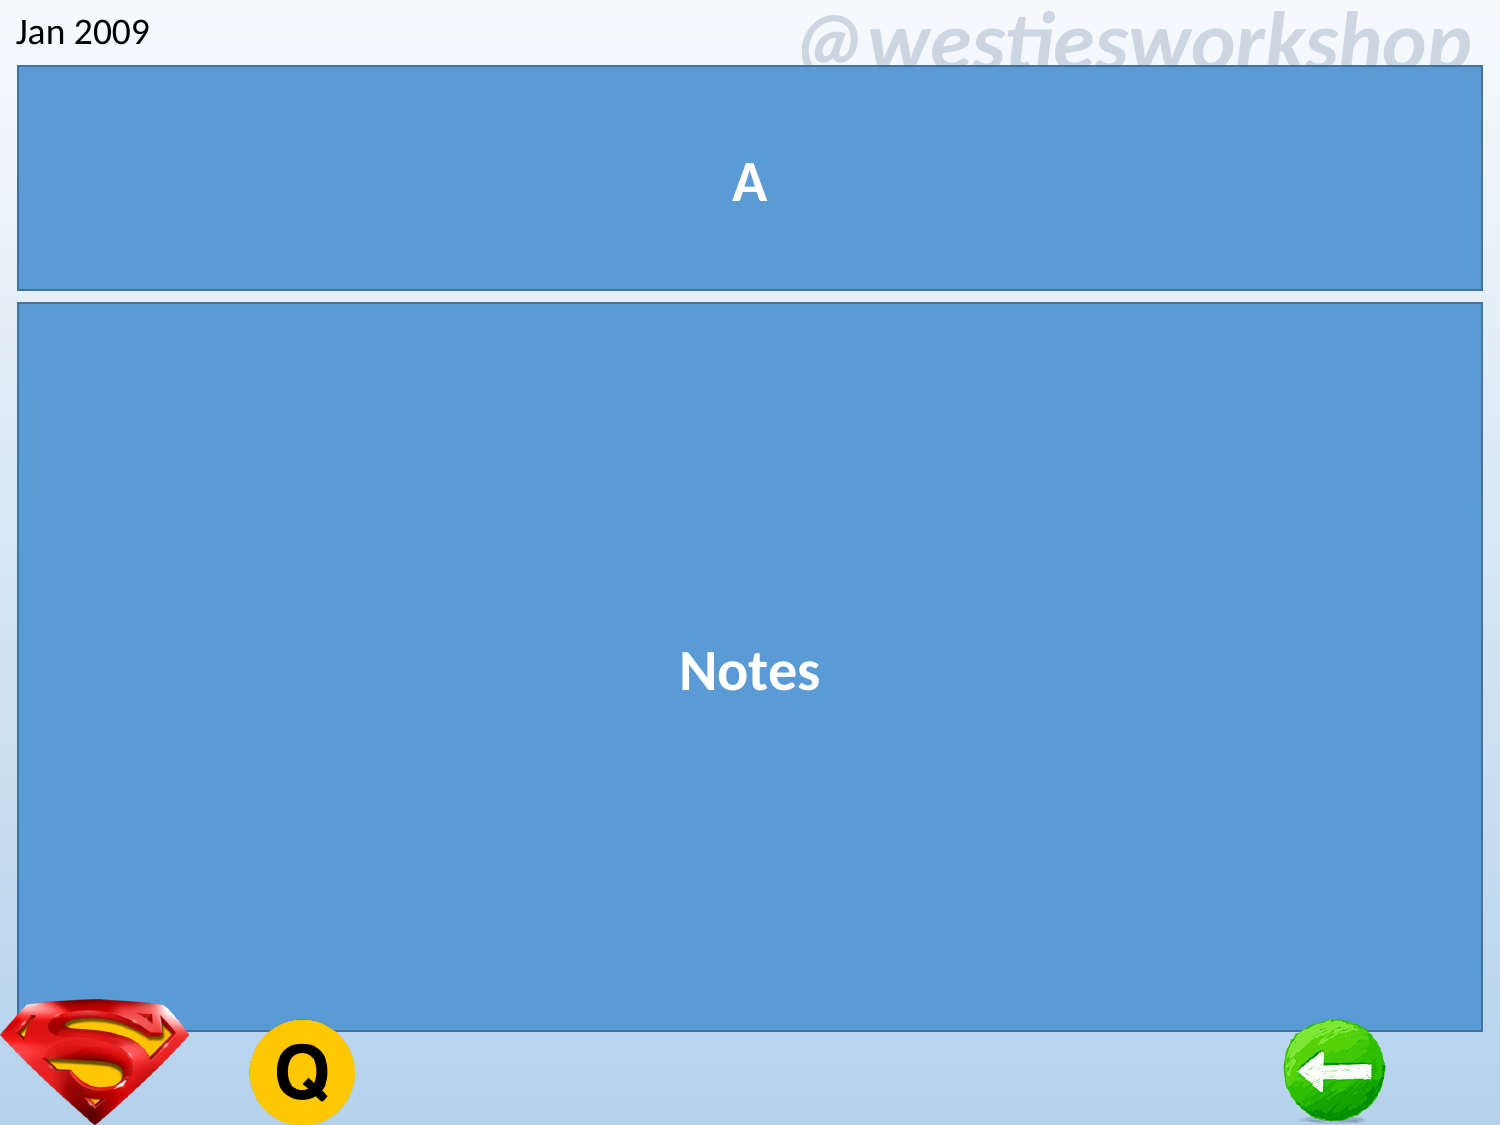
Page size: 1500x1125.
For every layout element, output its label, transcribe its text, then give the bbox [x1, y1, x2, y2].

picture [0, 302, 1483, 1125]
picture [17, 66, 1483, 290]
text_box Jan 2009 [1, 0, 165, 60]
